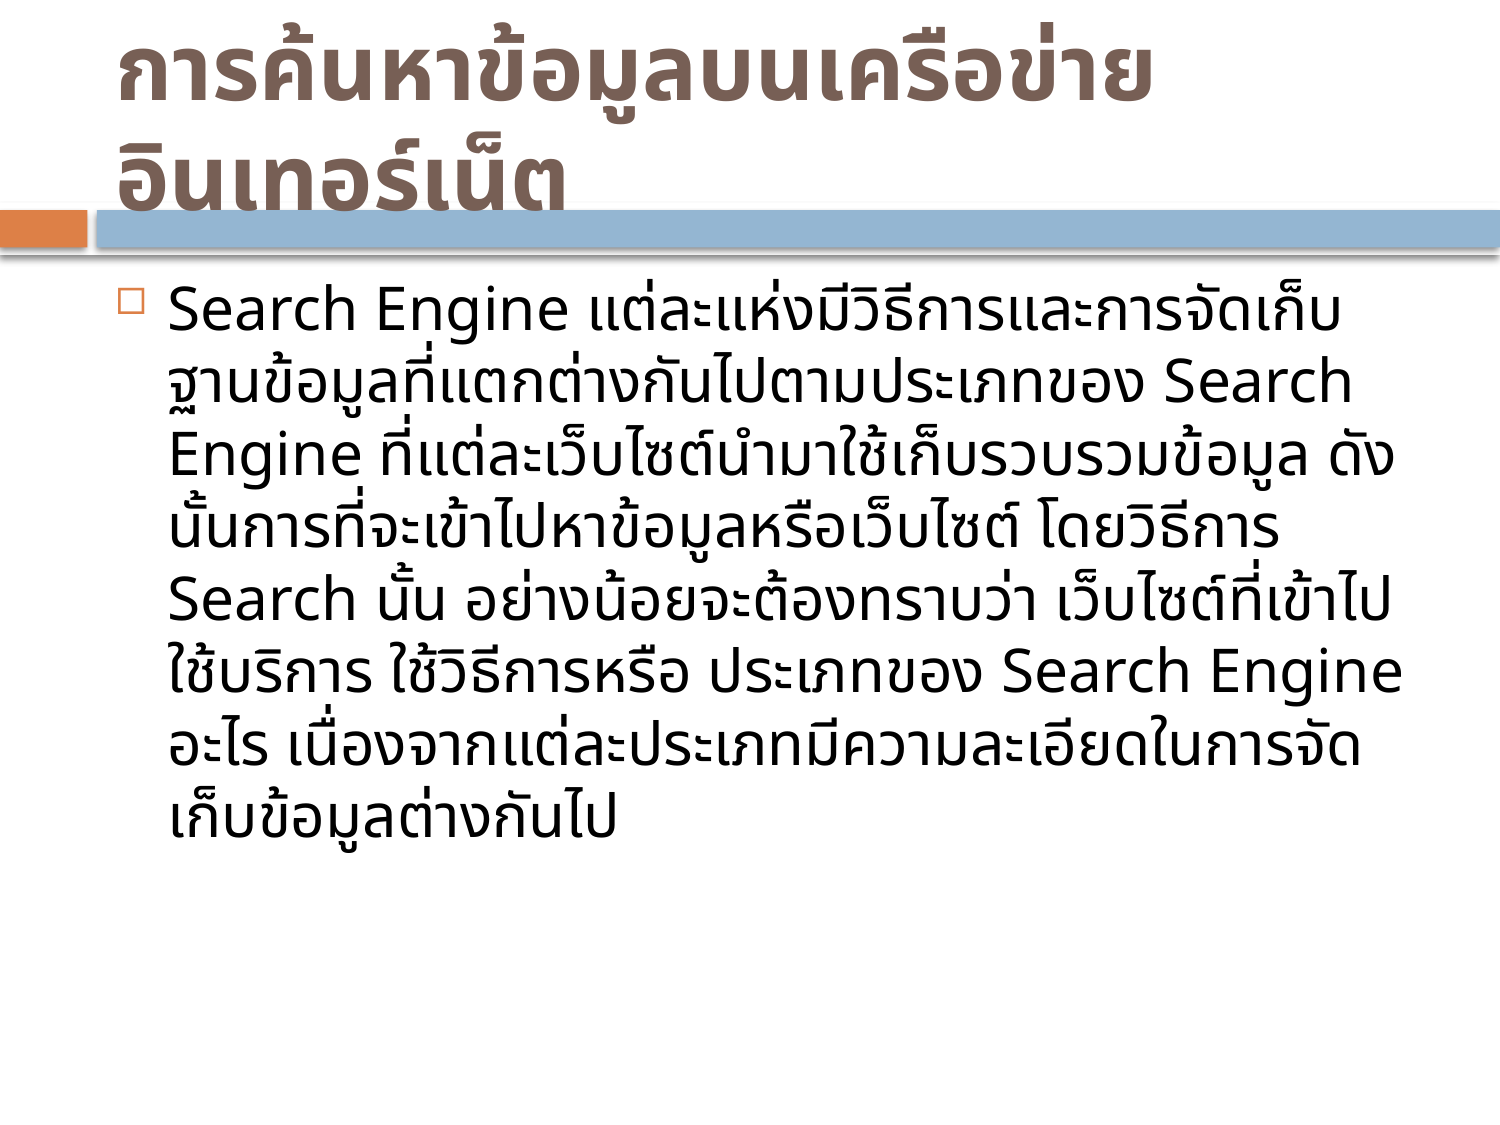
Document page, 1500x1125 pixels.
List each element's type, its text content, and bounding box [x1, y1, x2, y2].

list Search Engine แต่ละแห่งมีวิธีการและการจัดเก็บฐานข้อมูลที่แตกต่างกันไปตามประเภทของ Search Engine ที่แต่ละเว็บไซต์นำมาใช้เก็บรวบรวมข้อมูล ดังนั้นการที่จะเข้าไปหาข้อมูลหรือเว็บไซต์ โดยวิธีการ Search นั้น อย่างน้อยจะต้องทราบว่า เว็บไซต์ที่เข้าไปใช้บริการ ใช้วิธีการหรือ ประเภทของ Search Engine อะไร เนื่องจากแต่ละประเภทมีความละเอียดในการจัดเก็บข้อมูลต่างกันไป [100, 262, 1438, 1000]
title การค้นหาข้อมูลบนเครือข่ายอินเทอร์เน็ต [100, 37, 1438, 200]
